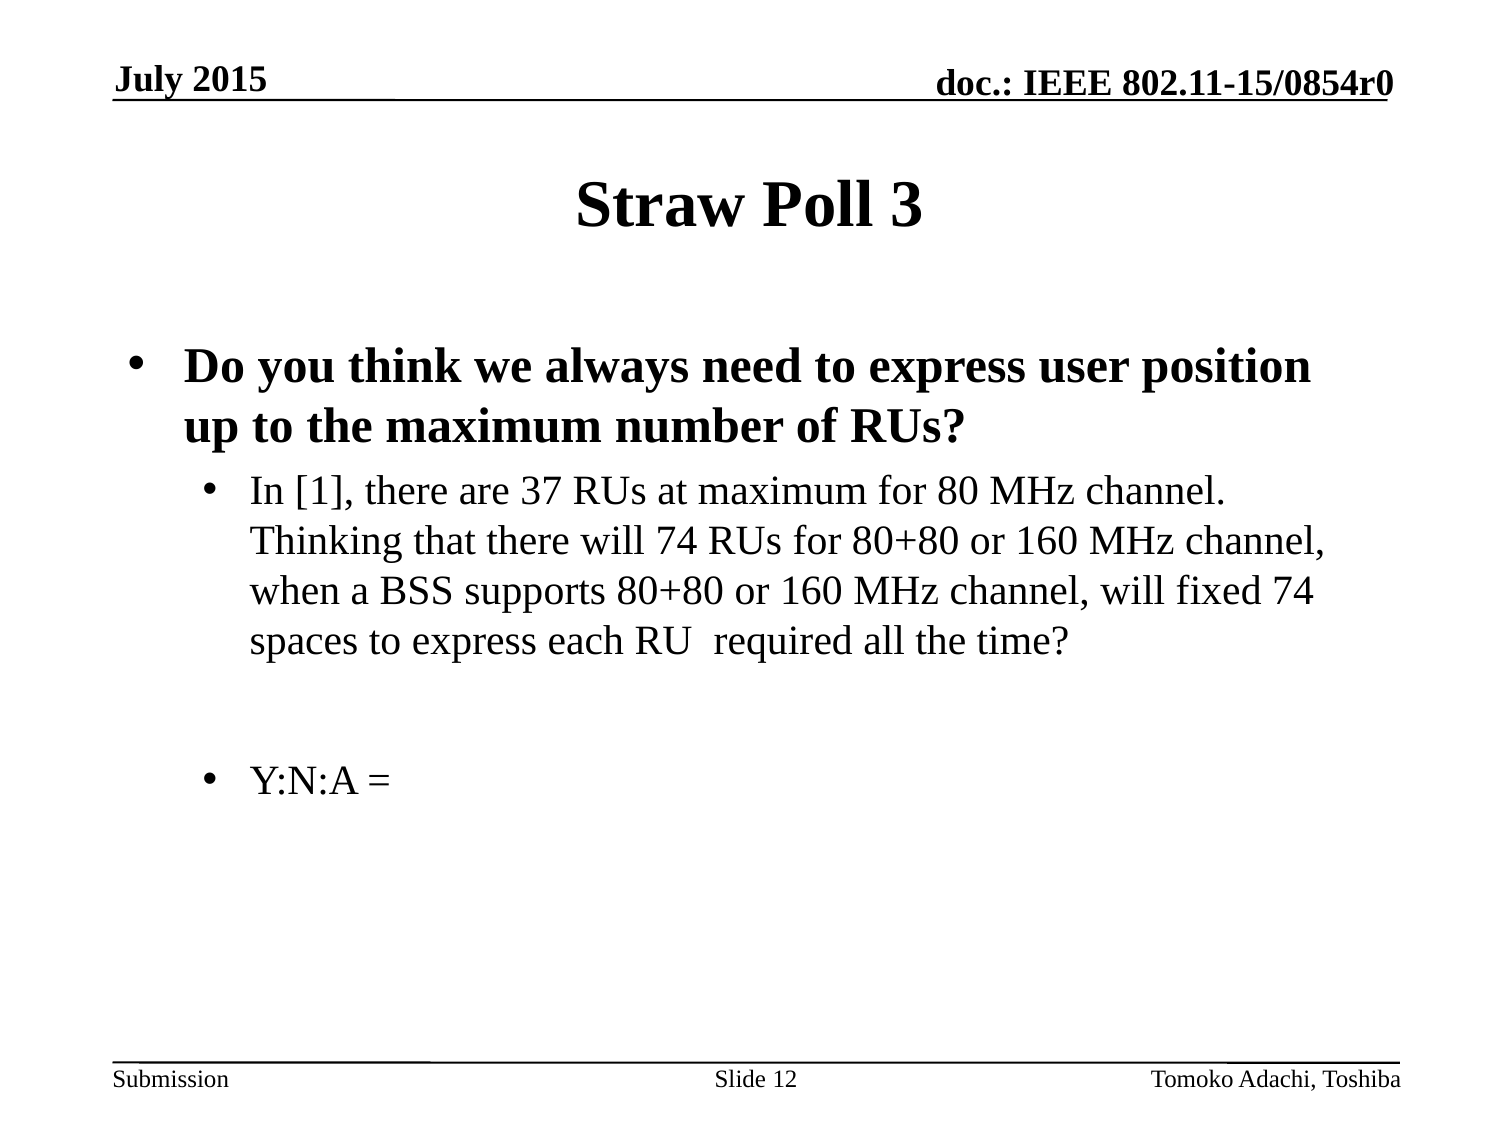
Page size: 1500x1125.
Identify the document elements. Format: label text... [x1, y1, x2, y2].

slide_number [114, 54, 423, 100]
list Do you think we always need to express user position up to the maximum number of RUs? In [1], there are 37 RUs at maximum for 80 MHz channel. Thinking that there will 74 RUs for 80+80 or 160 MHz channel, when a BSS supports 80+80 or 160 MHz channel, will fixed 74 spaces to express each RU required all the time? Y:N:A = [112, 324, 1388, 1000]
title Straw Poll 3 [112, 112, 1388, 288]
slide_number Slide 12 [712, 1061, 800, 1123]
footer Tomoko Adachi, Toshiba [878, 1061, 1402, 1093]
